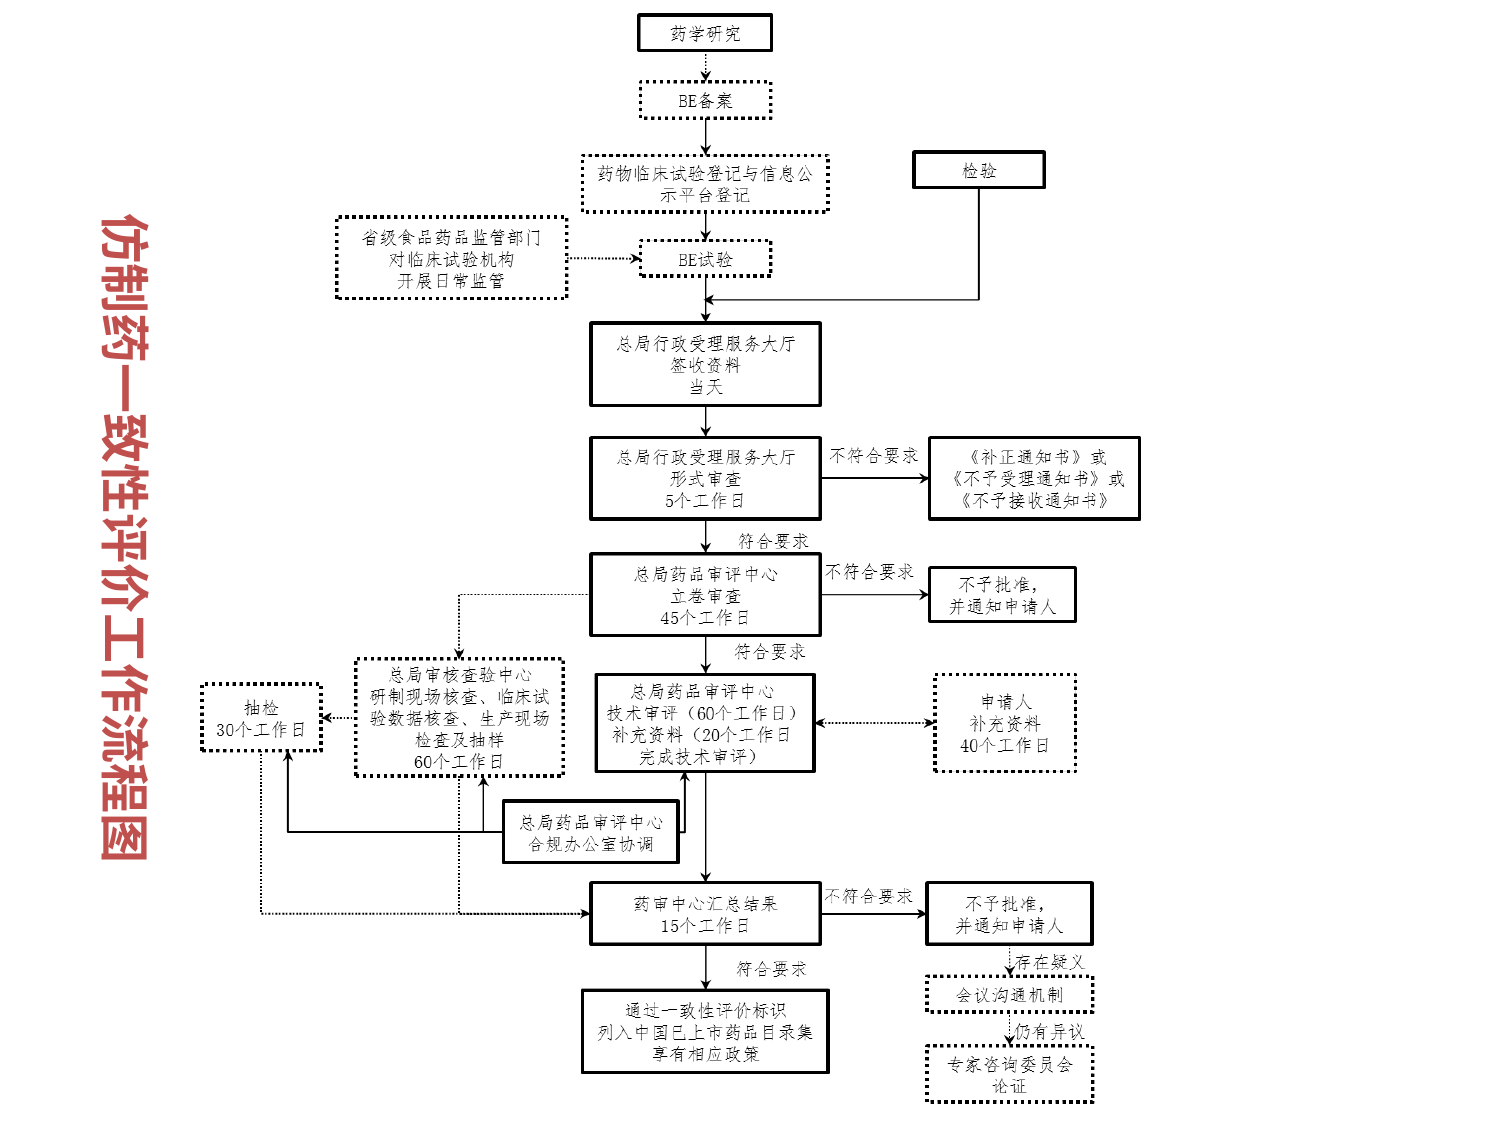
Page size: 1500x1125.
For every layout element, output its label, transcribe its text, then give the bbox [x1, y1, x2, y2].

text_box 仿制药一致性评价工作流程图 [73, 199, 164, 891]
picture [190, 0, 1161, 1125]
